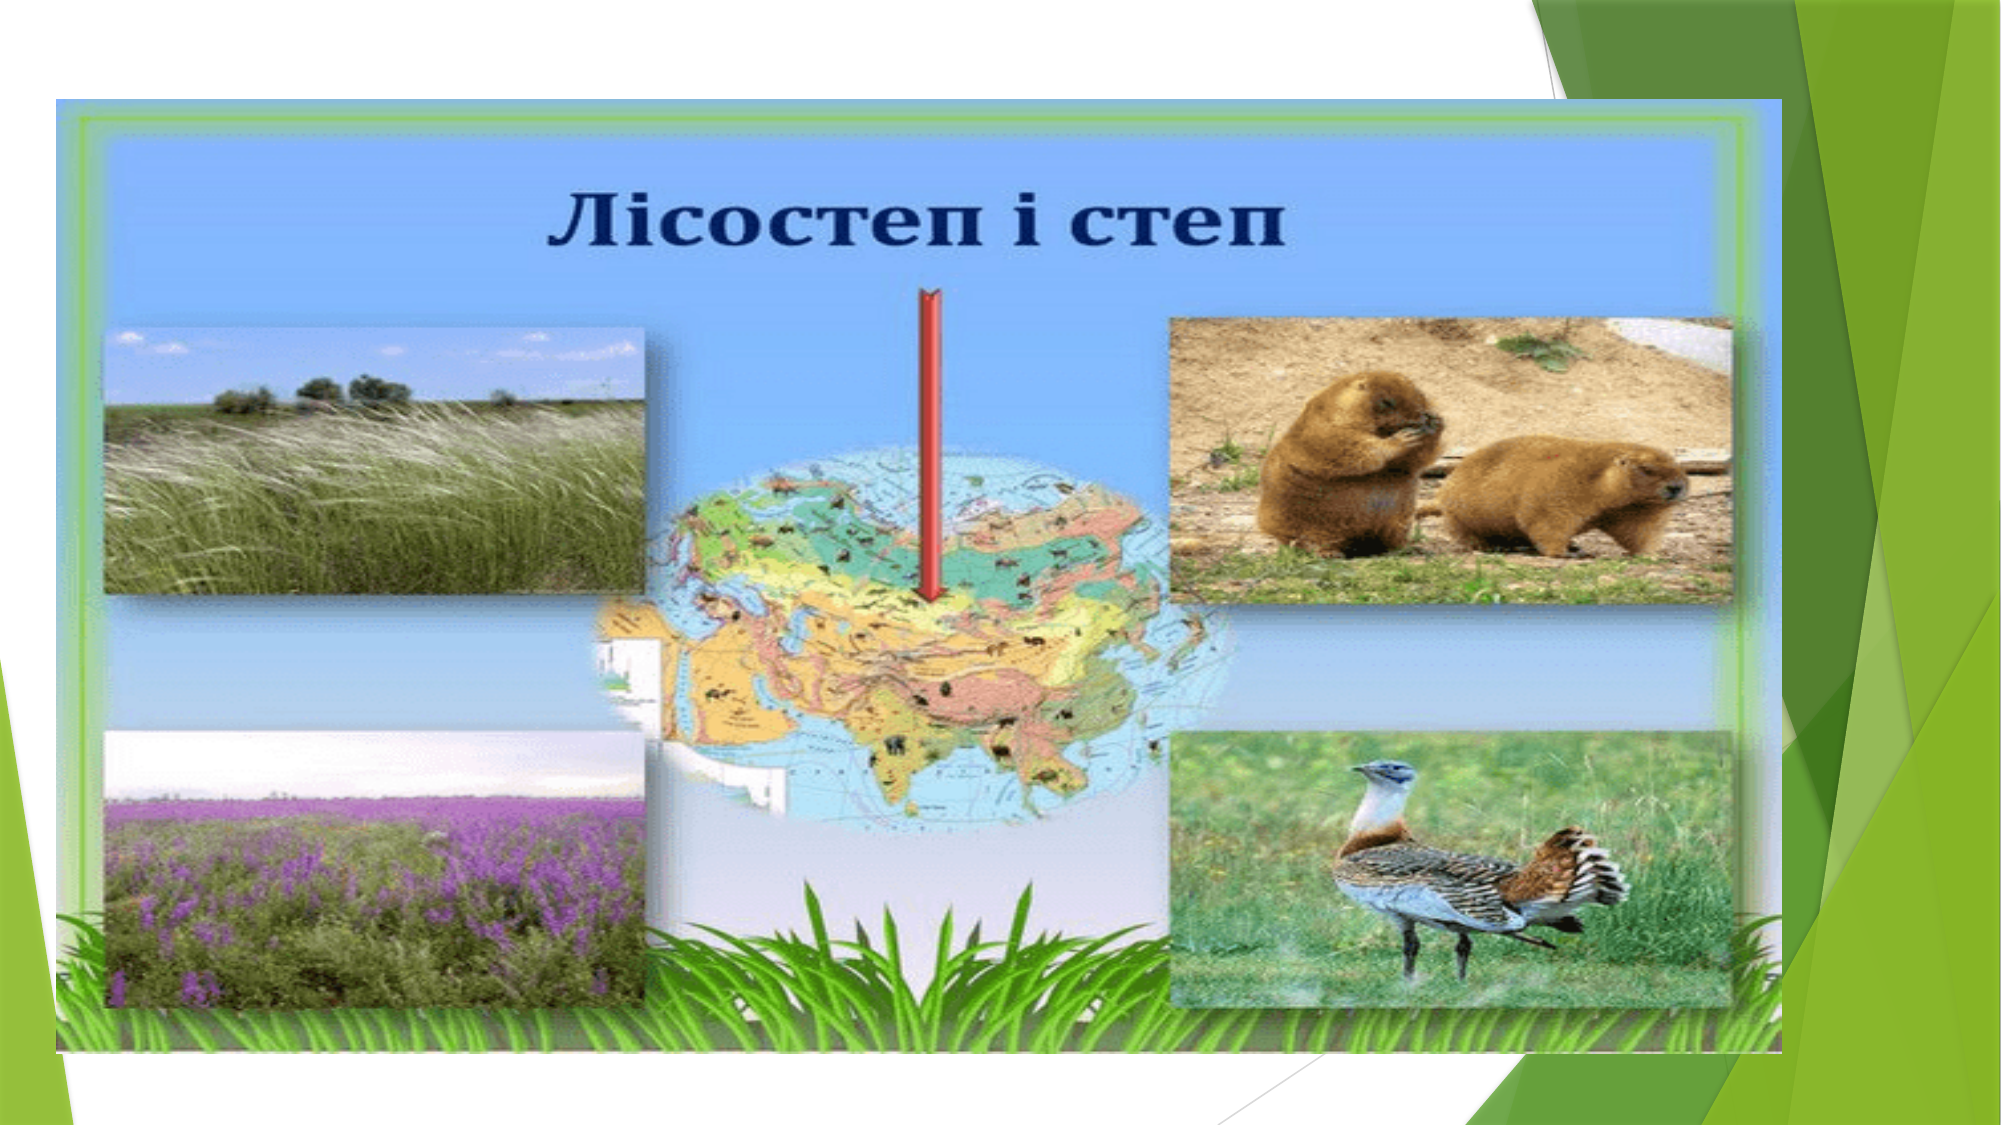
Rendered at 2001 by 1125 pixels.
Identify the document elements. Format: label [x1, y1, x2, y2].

list [56, 99, 1783, 1054]
